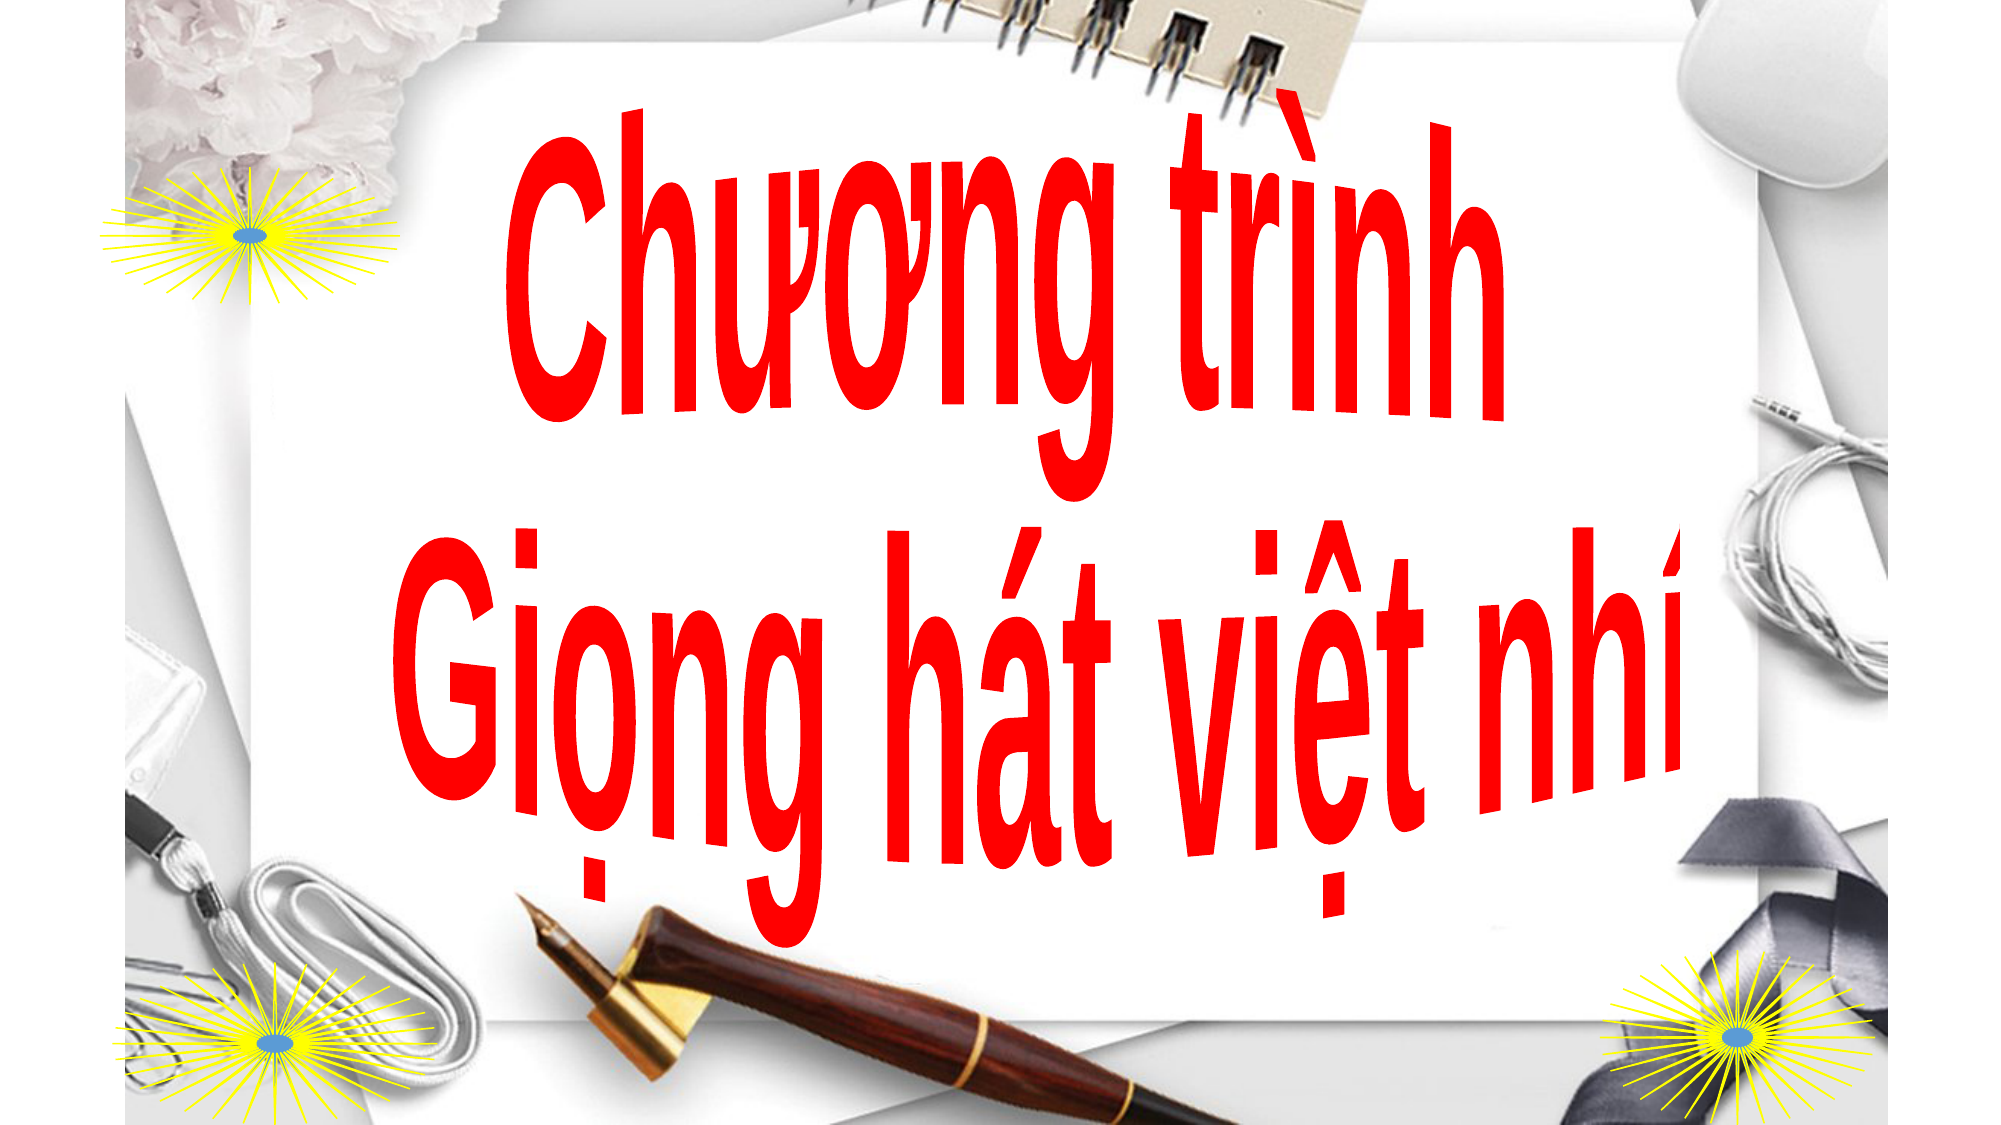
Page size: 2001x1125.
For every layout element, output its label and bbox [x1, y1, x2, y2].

picture [124, 0, 1888, 1125]
